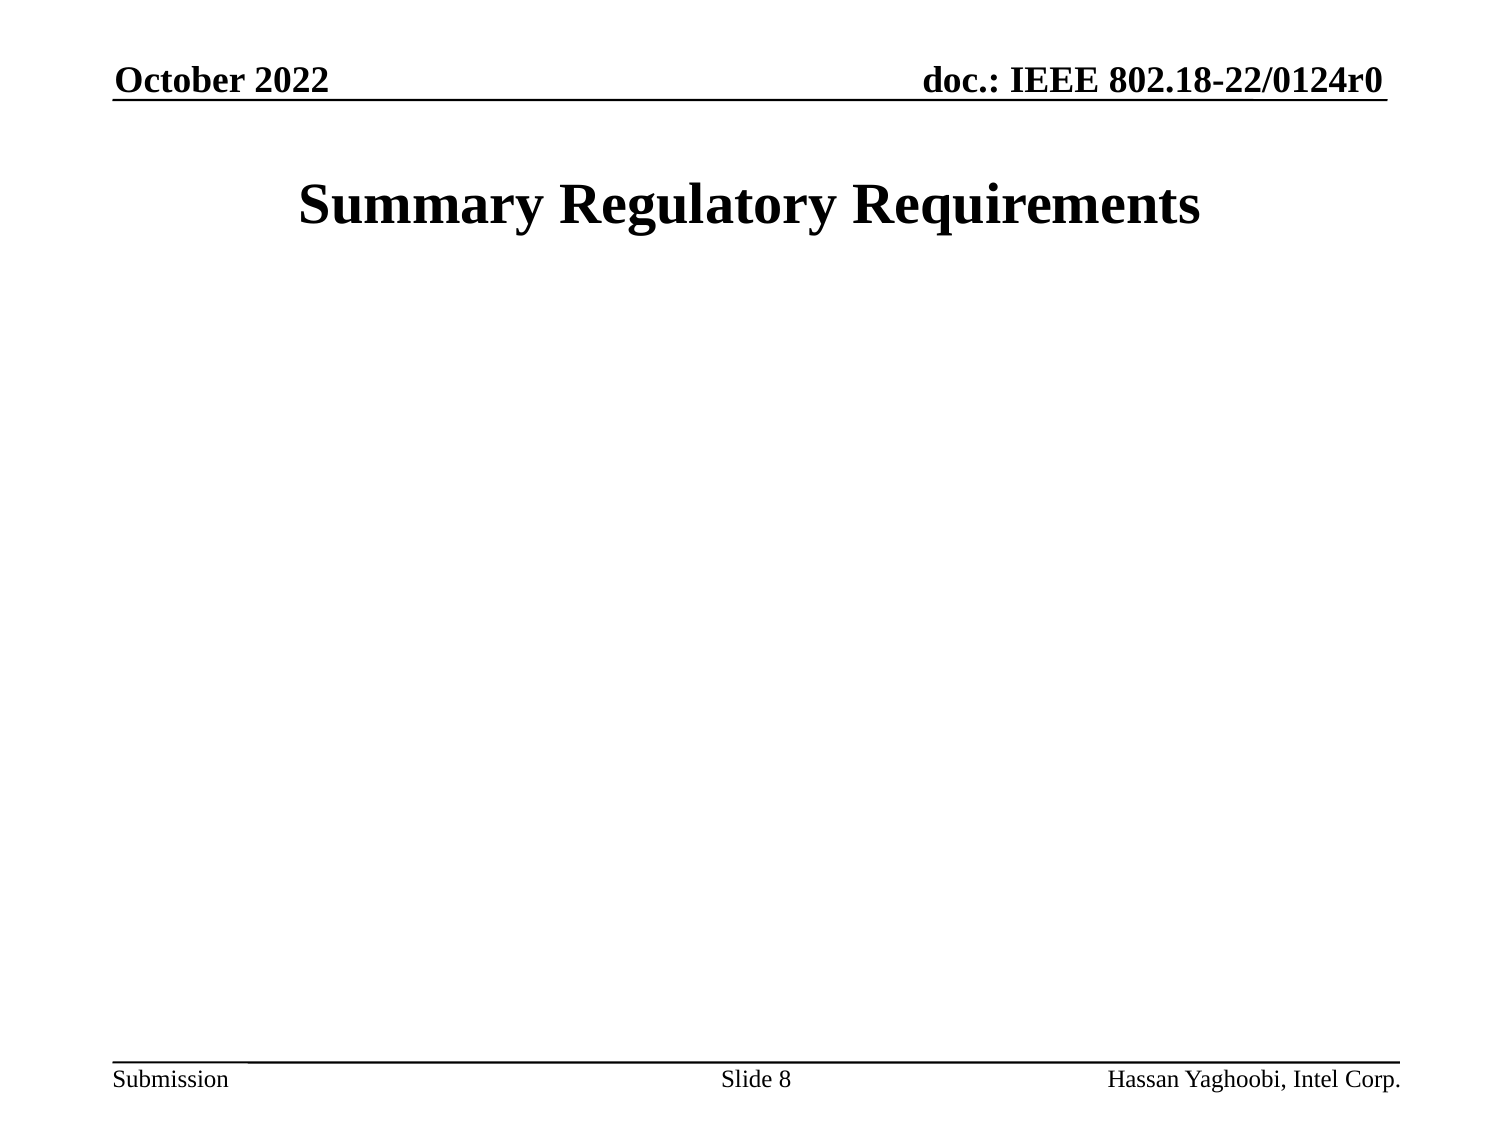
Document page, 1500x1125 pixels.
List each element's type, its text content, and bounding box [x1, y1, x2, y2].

footer Hassan Yaghoobi, Intel Corp. [1103, 1062, 1402, 1093]
slide_number Slide 8 [712, 1062, 800, 1093]
title Summary Regulatory Requirements [112, 112, 1388, 288]
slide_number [114, 54, 332, 100]
